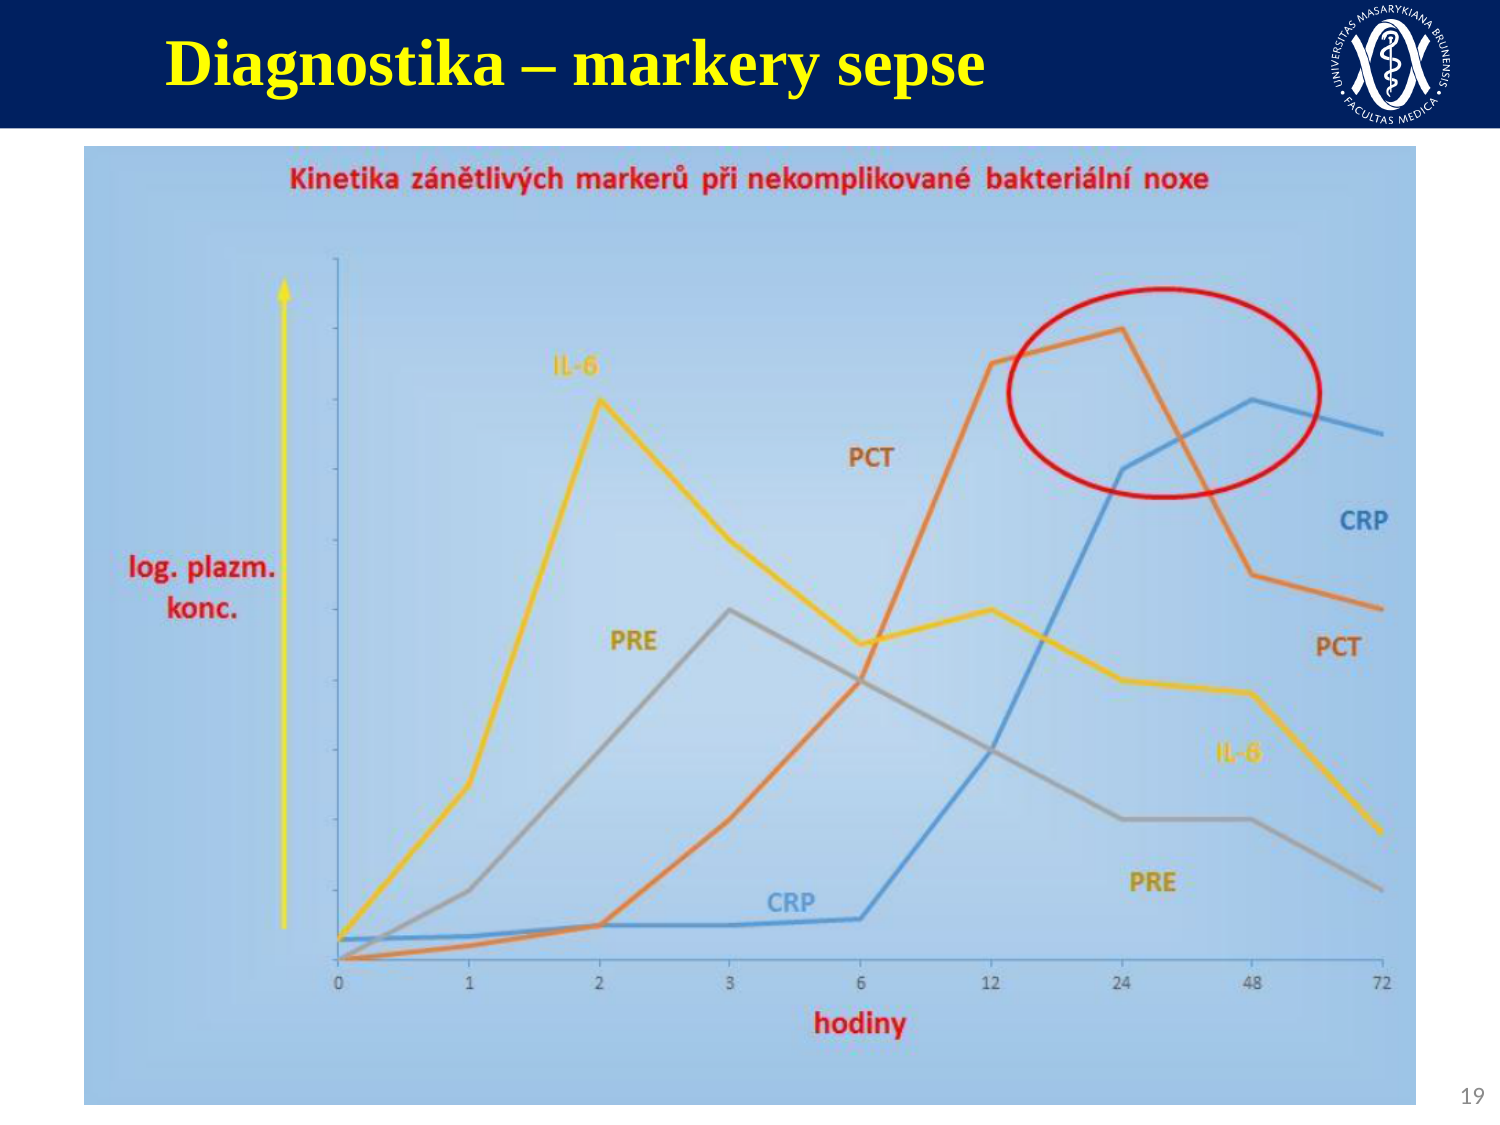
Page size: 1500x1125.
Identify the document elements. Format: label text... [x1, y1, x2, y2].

picture [1331, 5, 1450, 124]
slide_number 19 [1162, 1065, 1500, 1125]
picture [84, 146, 1416, 1106]
title Diagnostika – markery sepse [0, 0, 1500, 129]
